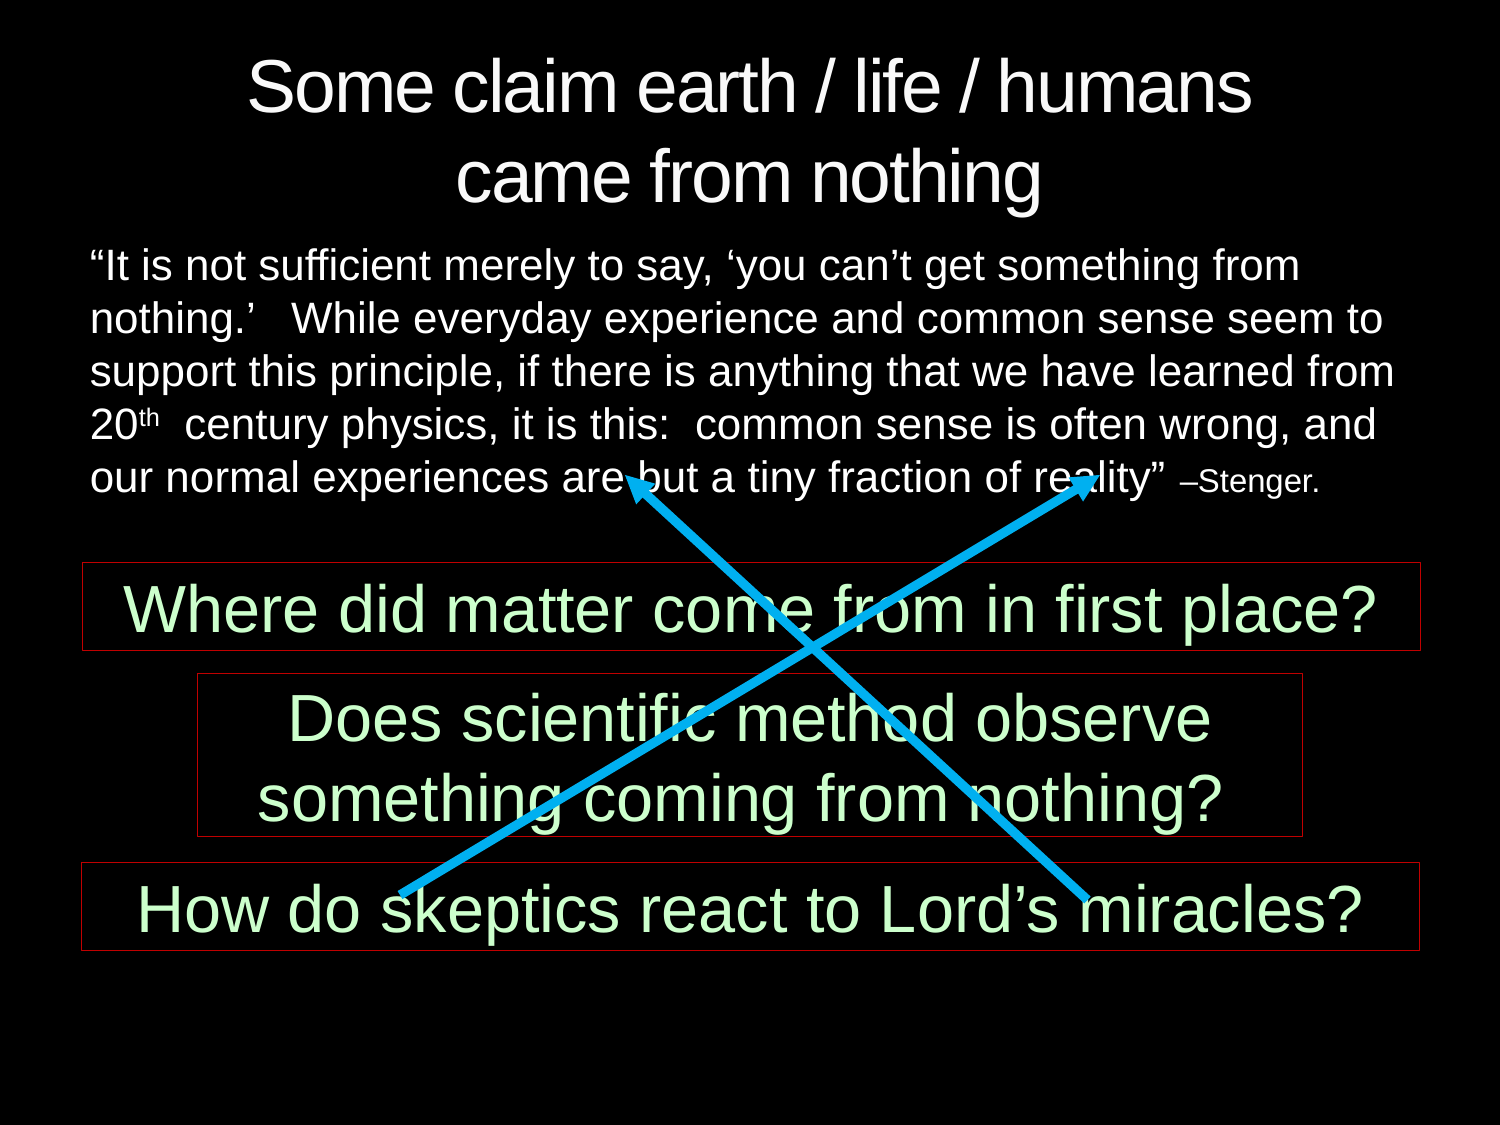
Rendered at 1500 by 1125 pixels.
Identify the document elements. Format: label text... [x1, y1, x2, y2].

text_box Where did matter come from in first place? [1108, 559, 1423, 653]
list “It is not sufficient merely to say, ‘you can’t get something from nothing.’ While everyday experience and common sense seem to support this principle, if there is anything that we have learned from 20th century physics, it is this: common sense is often wrong, and our normal experiences are but a tiny fraction of reality” –Stenger. . [75, 225, 1425, 988]
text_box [401, 476, 1101, 896]
text_box Does scientific method observe something coming from nothing? [1108, 670, 1306, 839]
text_box How do skeptics react to Lord’s miracles? [79, 859, 1422, 953]
title Some claim earth / life / humans came from nothing [74, 24, 1425, 225]
text_box Does scientific method observe something coming from nothing? [194, 670, 389, 839]
text_box Where did matter come from in first place? [79, 559, 389, 653]
